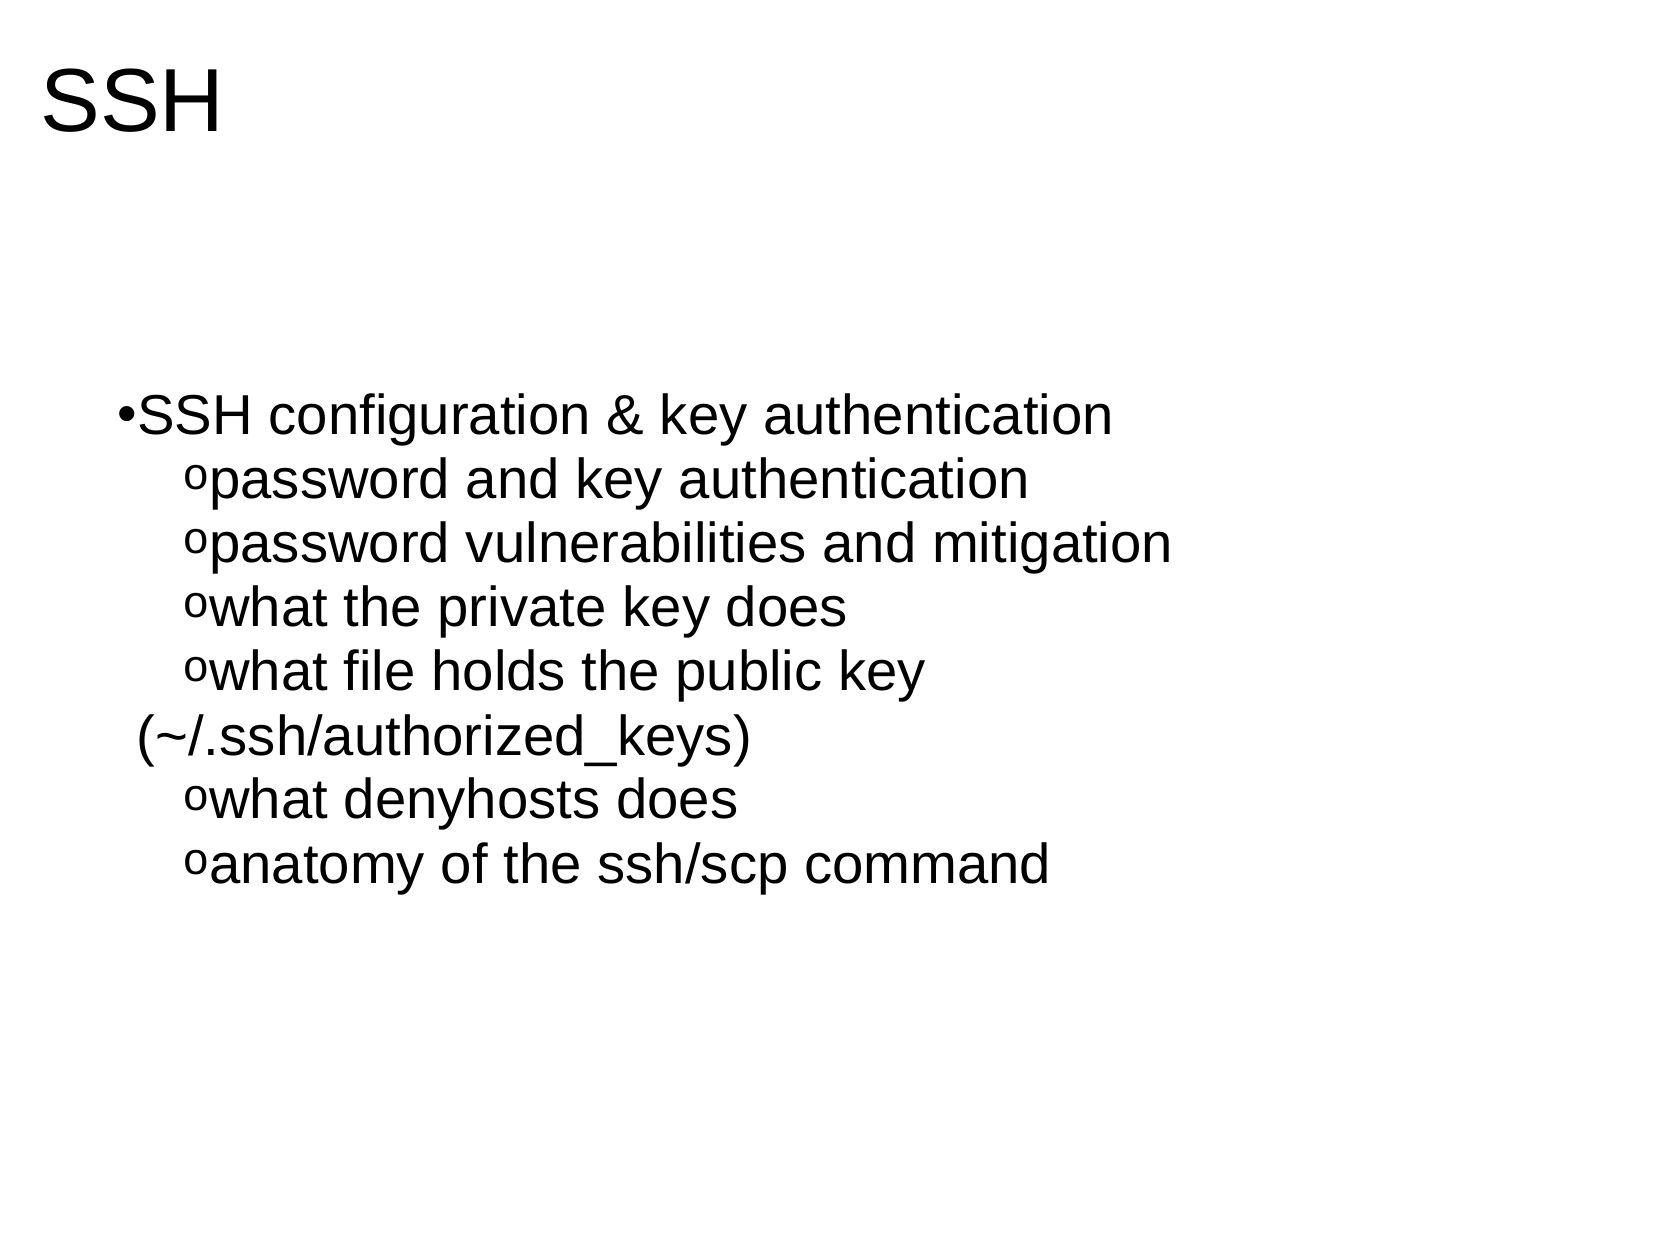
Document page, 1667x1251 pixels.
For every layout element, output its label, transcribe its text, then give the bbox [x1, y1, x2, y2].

title SSH [40, 50, 1626, 259]
text_box SSH configuration & key authentication password and key authentication password vulnerabilities and mitigation what the private key does what file holds the public key (~/.ssh/authorized_keys) what denyhosts does anatomy of the ssh/scp command [42, 255, 1524, 1036]
